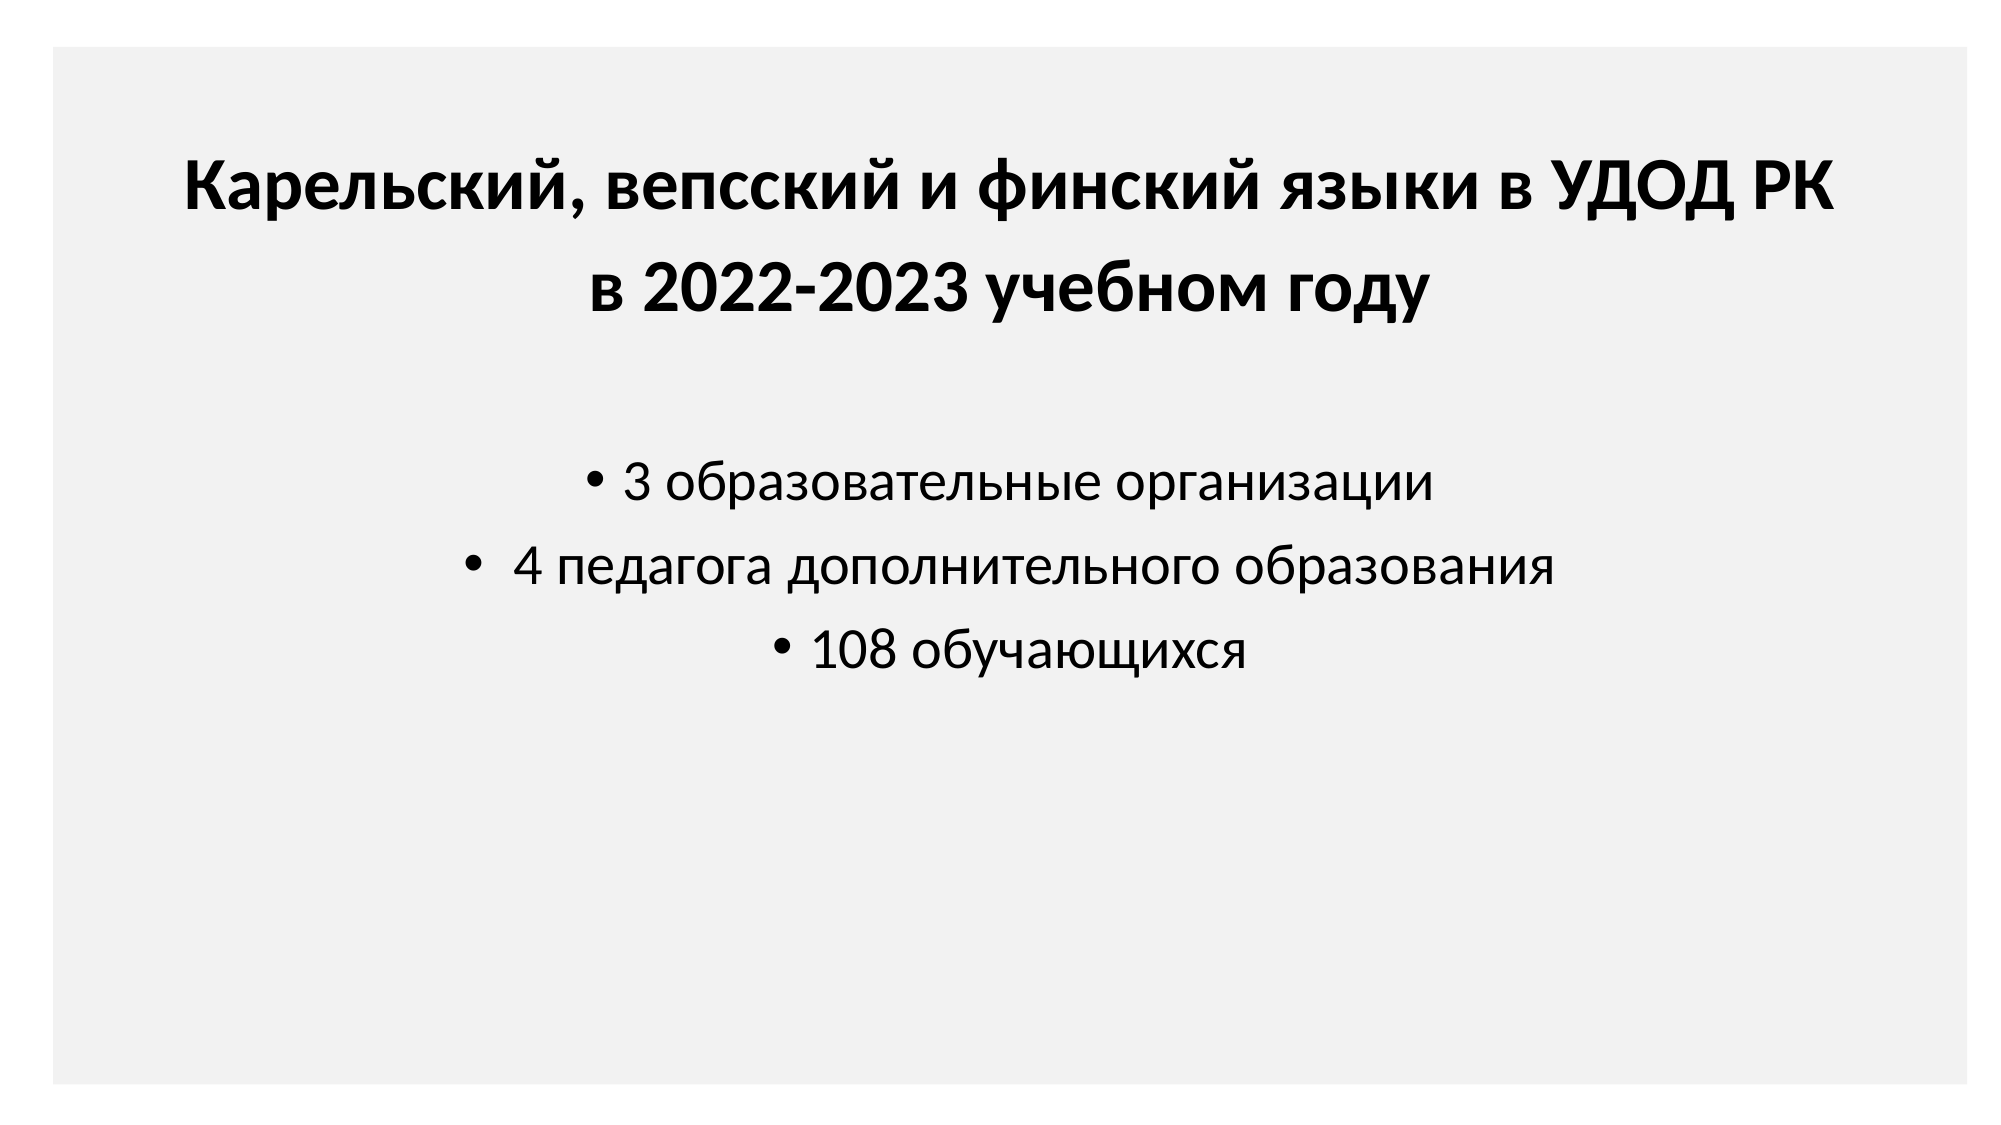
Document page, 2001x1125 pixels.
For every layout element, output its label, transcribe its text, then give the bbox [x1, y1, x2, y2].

list Карельский, вепсский и финский языки в УДОД РК в 2022-2023 учебном году 3 образовательные организации 4 педагога дополнительного образования 108 обучающихся [53, 46, 1968, 1085]
